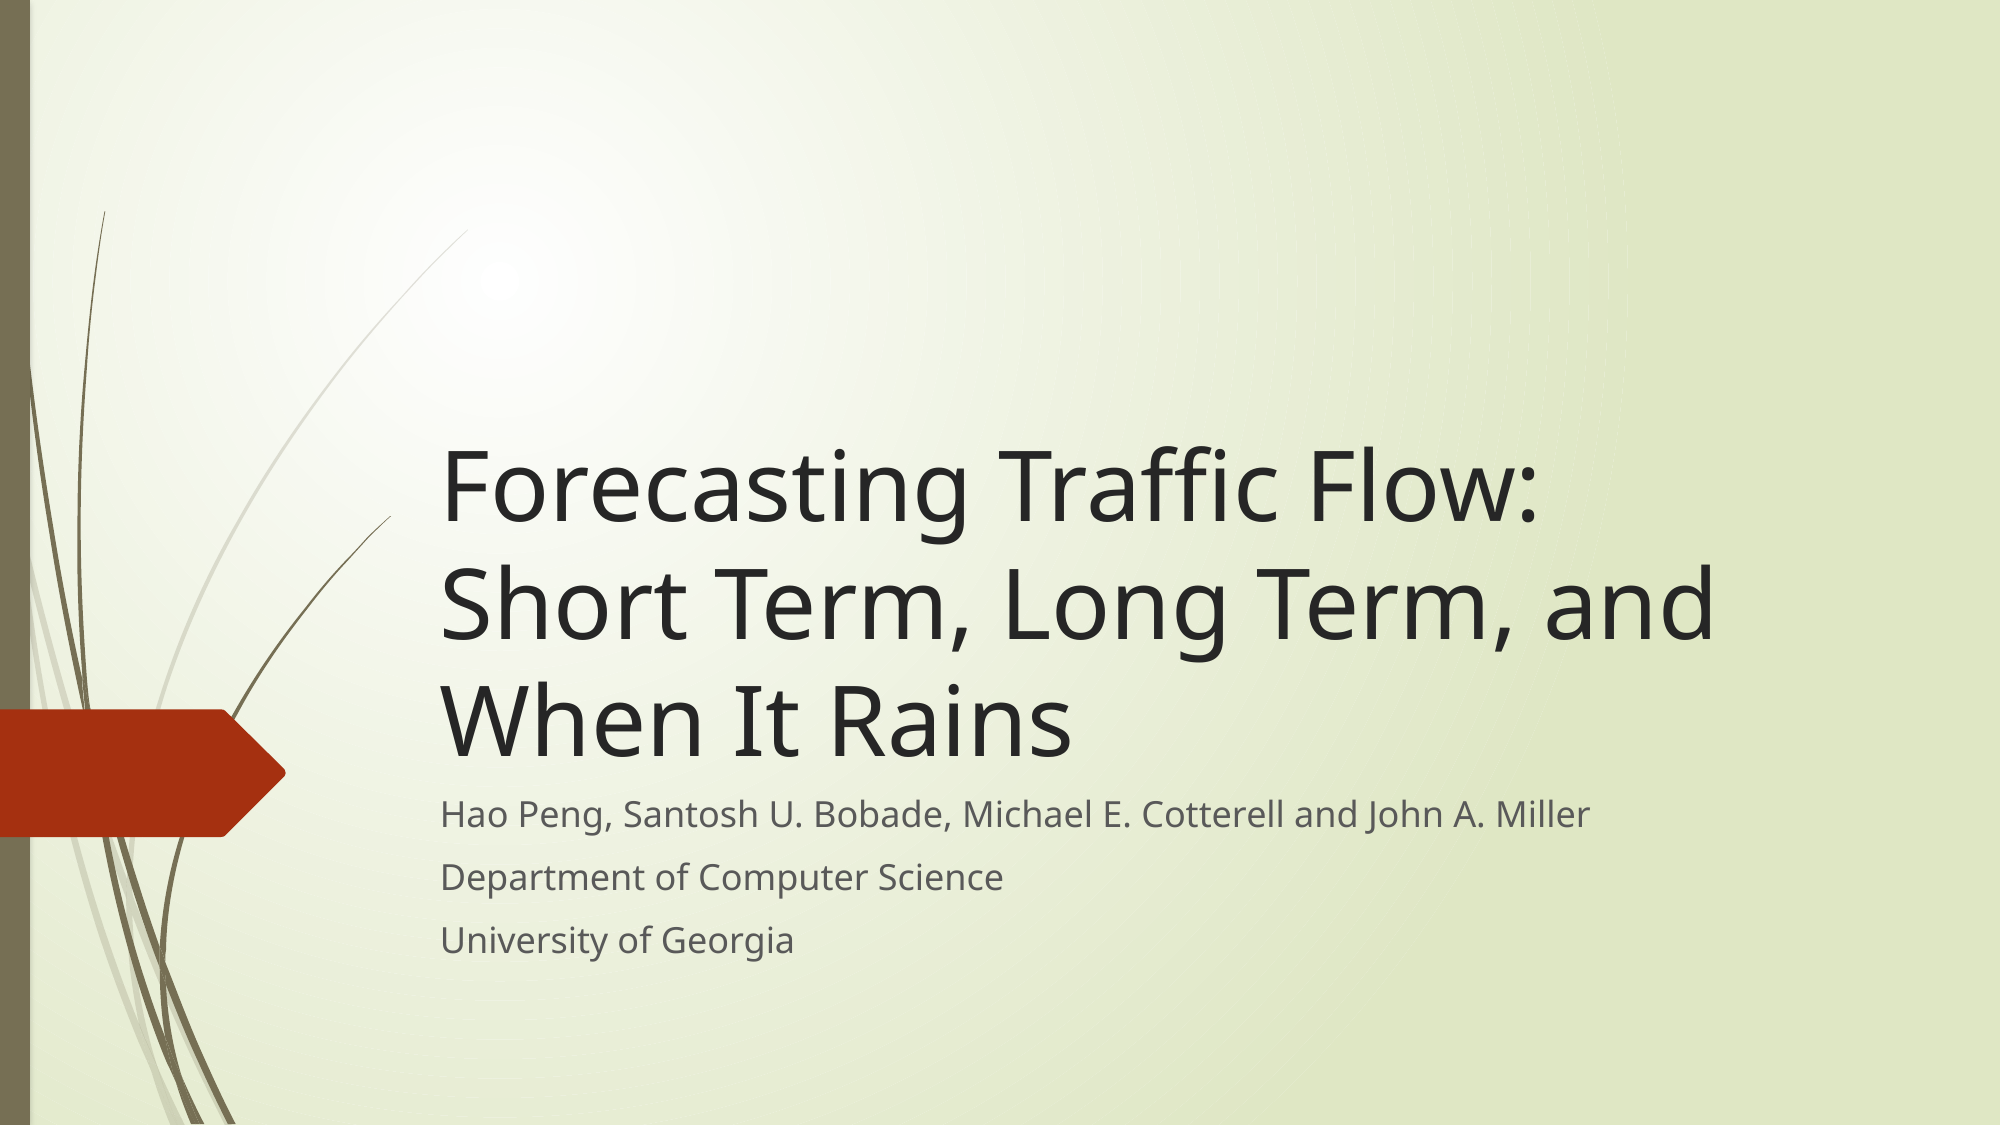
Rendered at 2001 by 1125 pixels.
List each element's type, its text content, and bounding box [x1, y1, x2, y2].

subtitle Hao Peng, Santosh U. Bobade, Michael E. Cotterell and John A. Miller Department of Computer Science University of Georgia [424, 783, 1888, 969]
title Forecasting Traffic Flow: Short Term, Long Term, and When It Rains [424, 412, 1888, 783]
